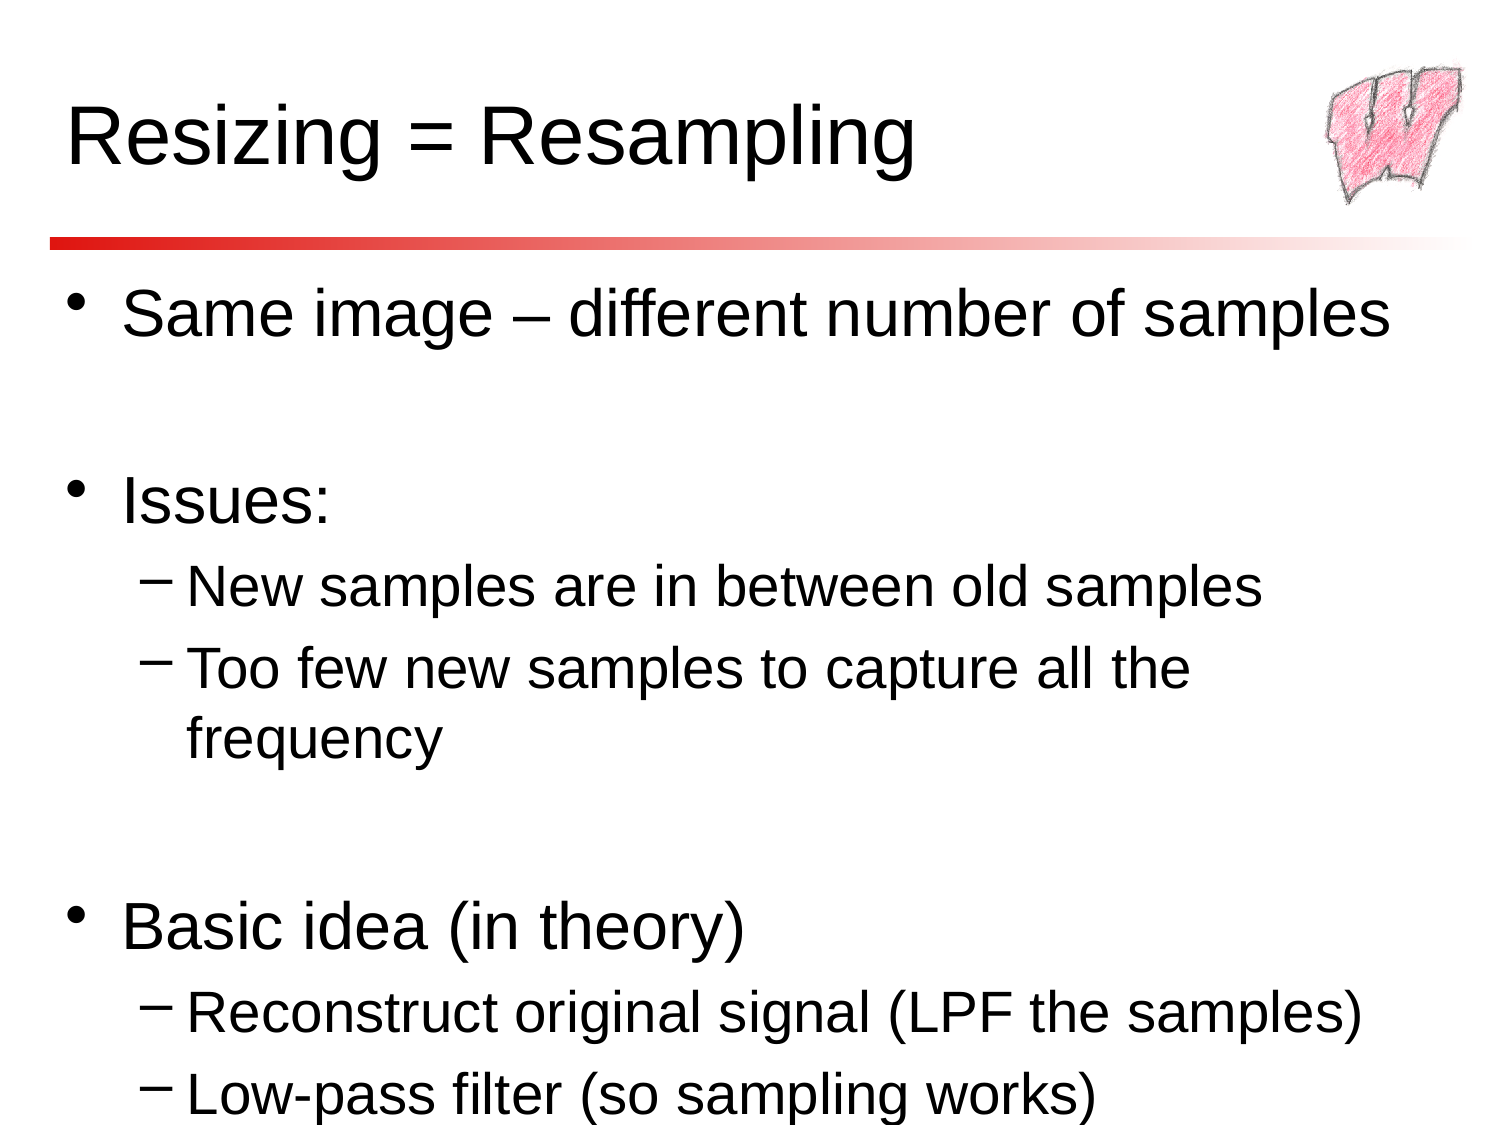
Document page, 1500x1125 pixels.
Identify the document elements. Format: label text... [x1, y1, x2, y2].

picture [1312, 49, 1475, 213]
list Same image – different number of samples Issues: New samples are in between old samples Too few new samples to capture all the frequency Basic idea (in theory) Reconstruct original signal (LPF the samples) Low-pass filter (so sampling works) Sample at new sampling rate [49, 262, 1463, 1101]
title Resizing = Resampling [49, 49, 1301, 213]
